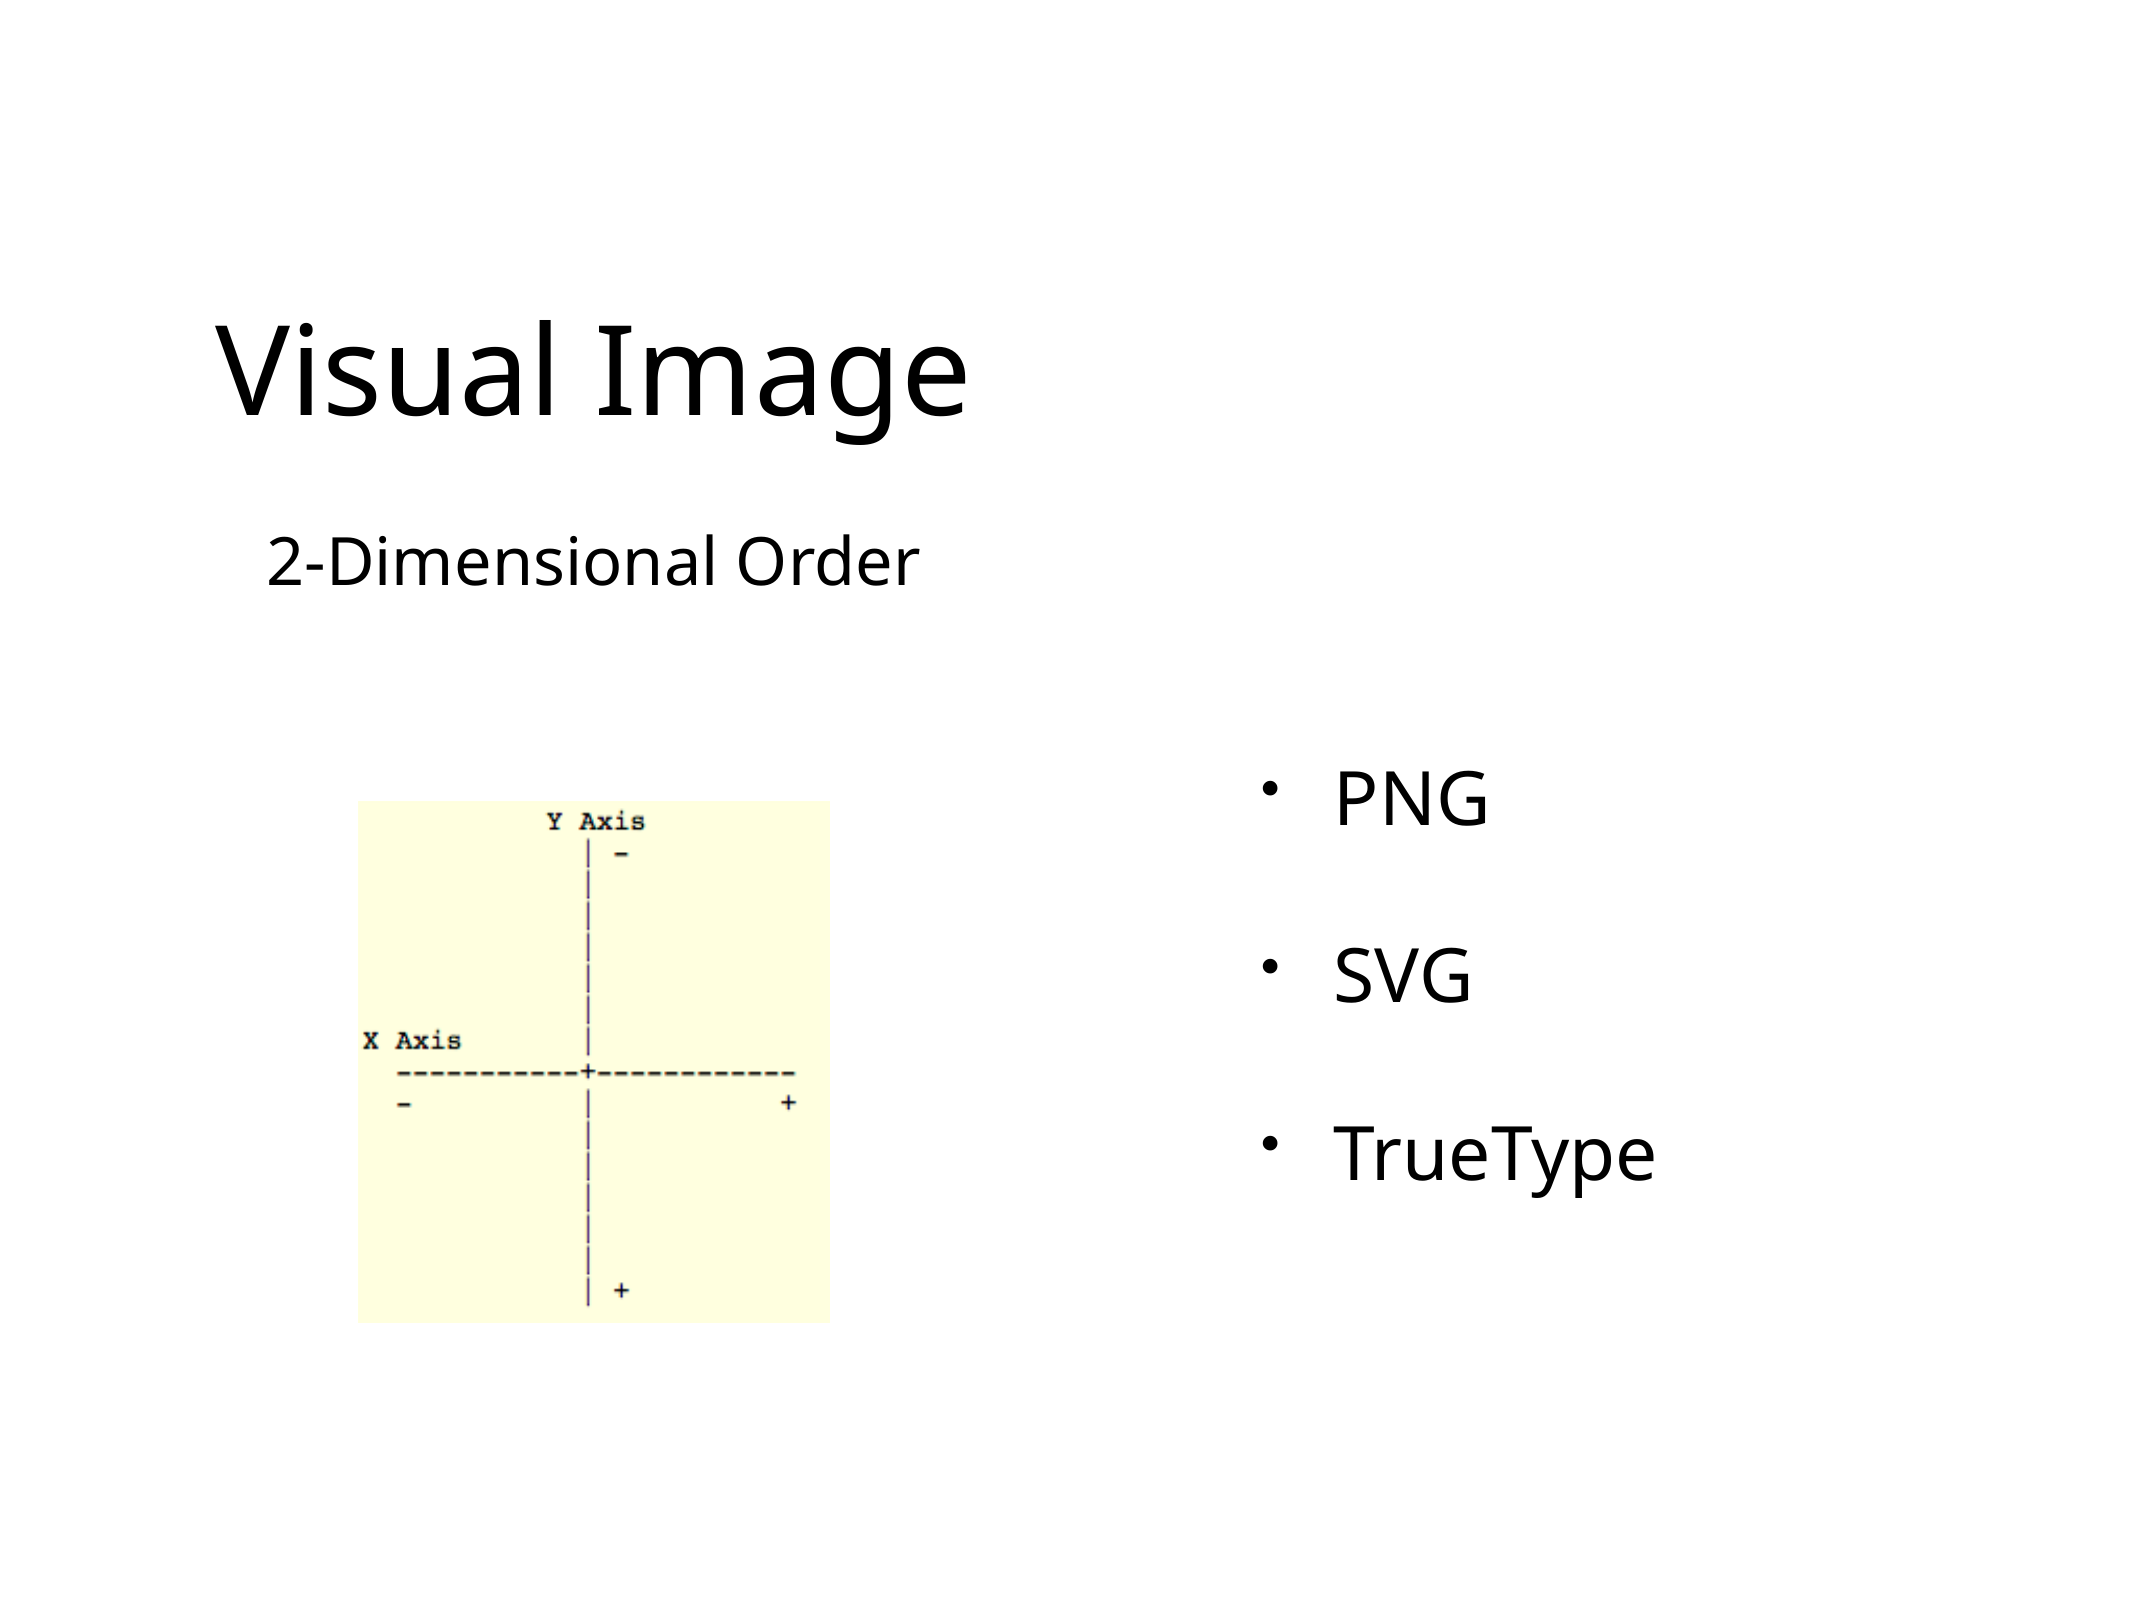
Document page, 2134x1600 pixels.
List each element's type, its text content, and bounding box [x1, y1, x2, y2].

text_box PNG SVG TrueType [1260, 596, 1819, 1349]
title Visual Image [155, 103, 1032, 441]
picture [358, 801, 830, 1323]
list 2-Dimensional Order [155, 517, 1032, 632]
